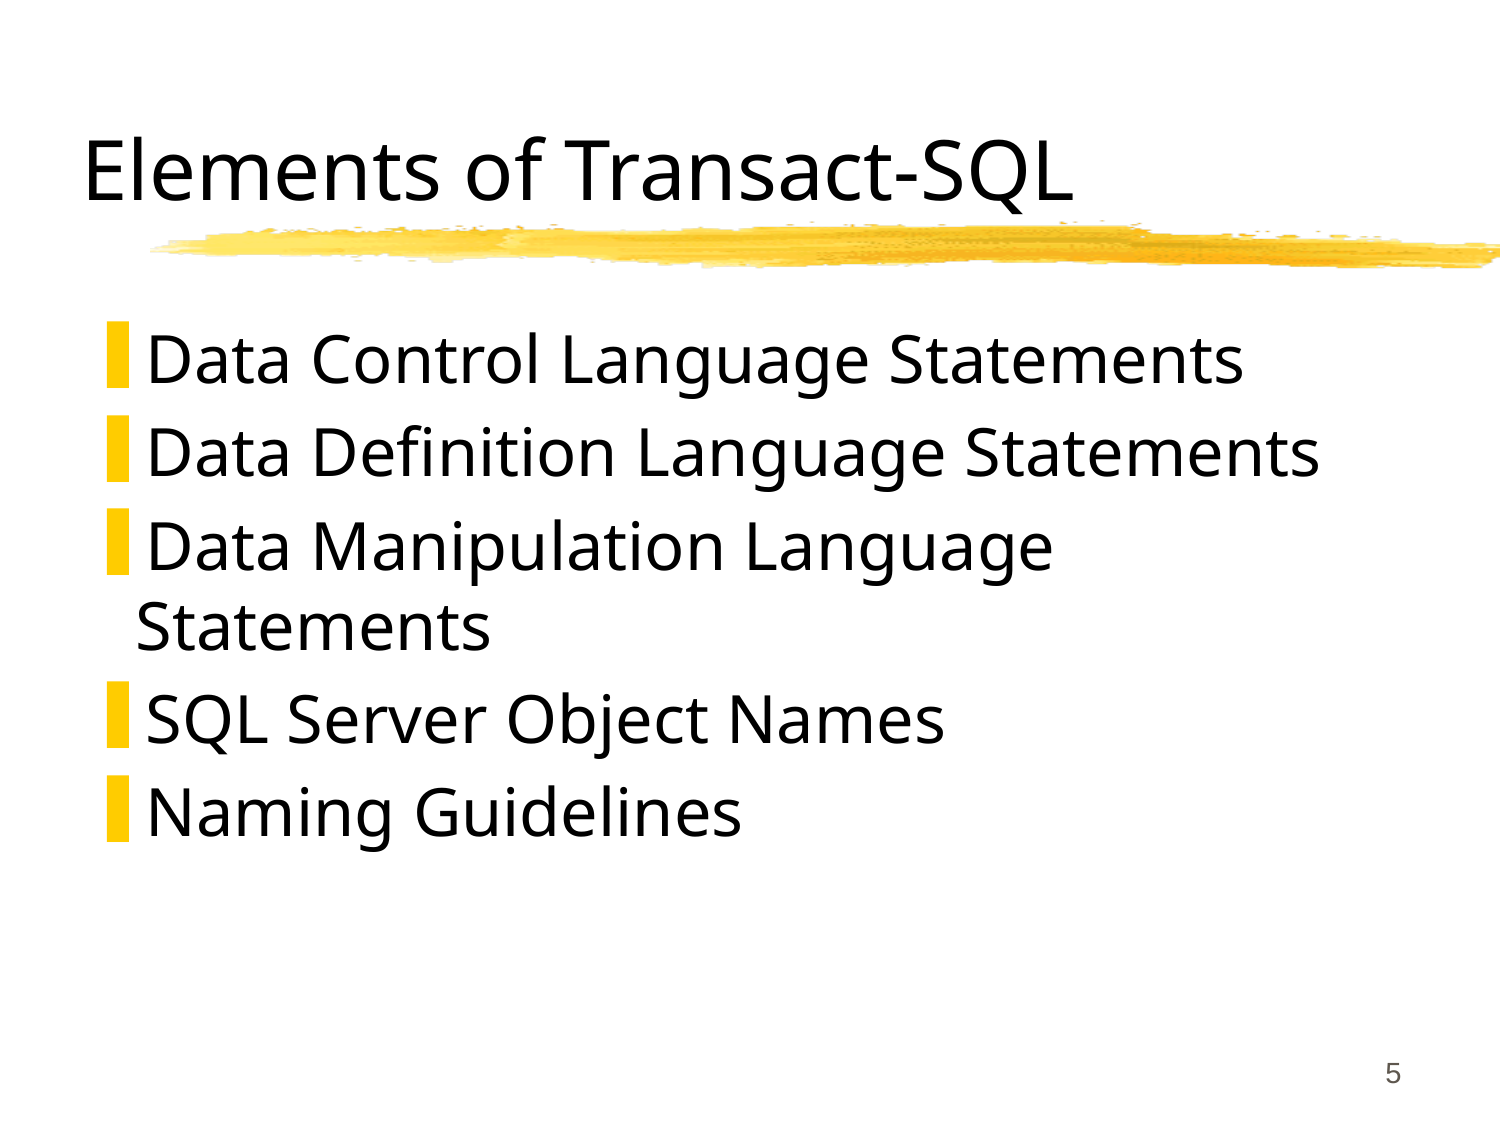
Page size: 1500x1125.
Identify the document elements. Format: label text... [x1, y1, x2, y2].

title Elements of Transact-SQL [66, 37, 1342, 225]
list Data Control Language Statements Data Definition Language Statements Data Manipulation Language Statements SQL Server Object Names Naming Guidelines [75, 309, 1417, 994]
slide_number 5 [1103, 1021, 1417, 1098]
picture [150, 215, 1500, 279]
